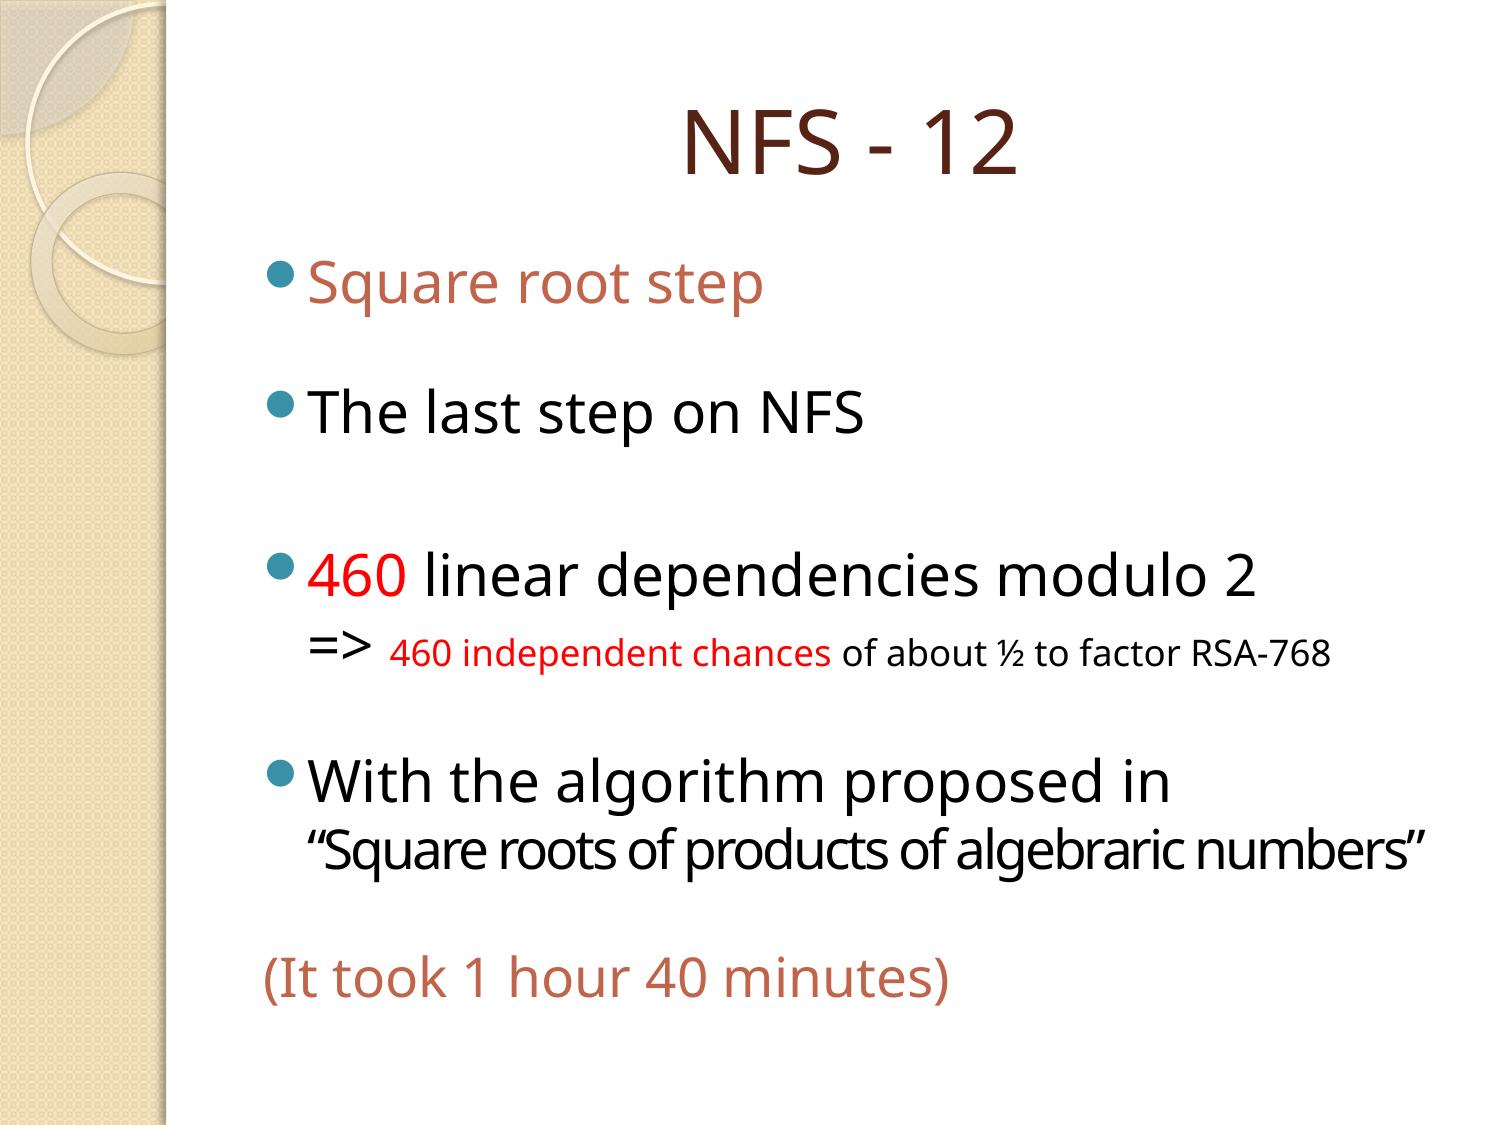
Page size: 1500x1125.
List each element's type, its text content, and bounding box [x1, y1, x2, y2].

title NFS - 12 [235, 75, 1466, 233]
list Square root step The last step on NFS 460 linear dependencies modulo 2 => 460 independent chances of about ½ to factor RSA-768 With the algorithm proposed in “Square roots of products of algebraric numbers” (It took 1 hour 40 minutes) [235, 237, 1466, 1025]
text_box [0, 1, 1500, 75]
